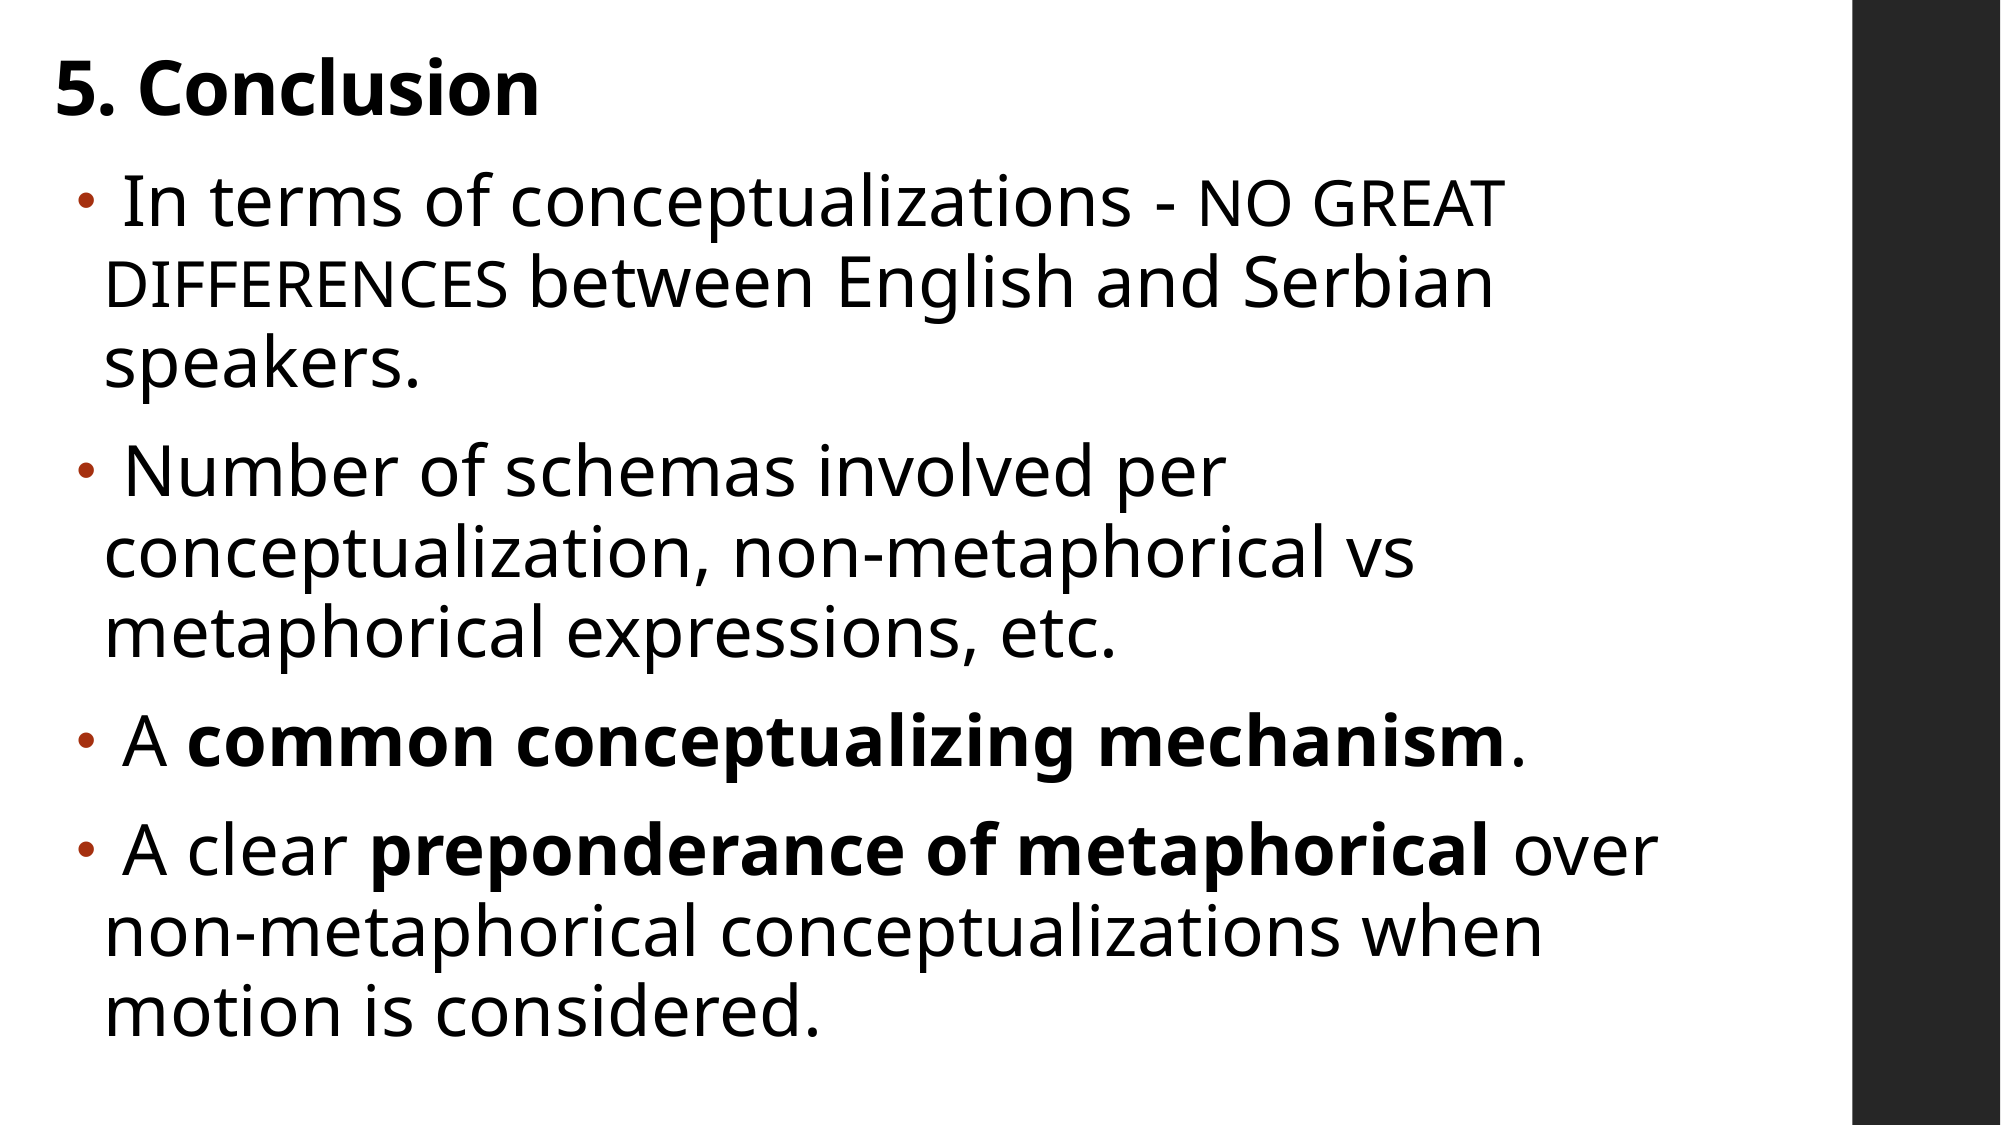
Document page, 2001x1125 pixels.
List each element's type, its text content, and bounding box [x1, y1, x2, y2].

title 5. Conclusion [39, 42, 1785, 140]
list In terms of conceptualizations - NO GREAT DIFFERENCES between English and Serbian speakers. Number of schemas involved per conceptualization, non-metaphorical vs metaphorical expressions, etc. A common conceptualizing mechanism. A clear preponderance of metaphorical over non-metaphorical conceptualizations when motion is considered. [61, 154, 1820, 1065]
